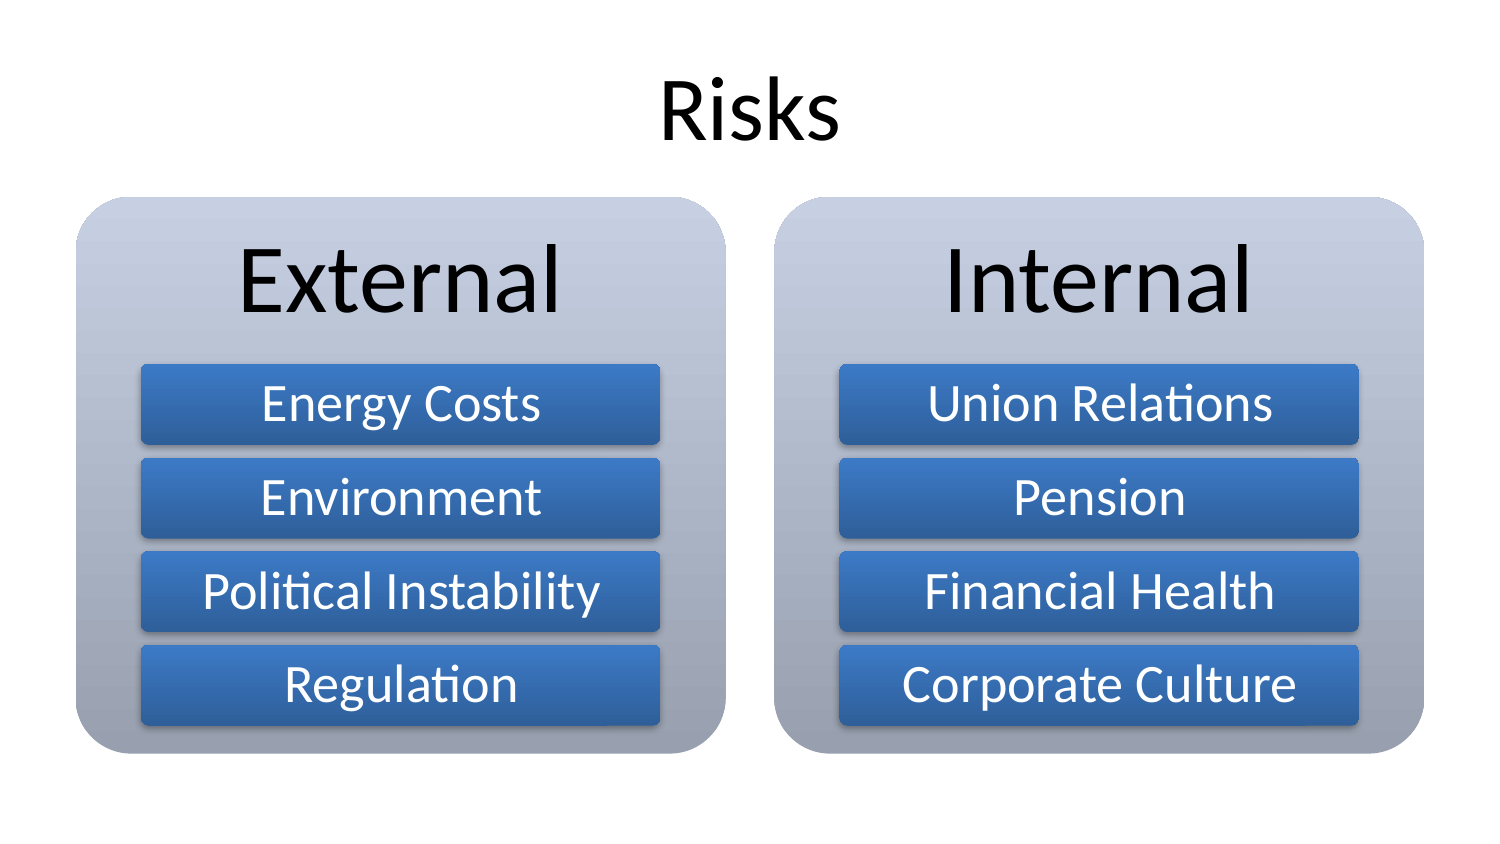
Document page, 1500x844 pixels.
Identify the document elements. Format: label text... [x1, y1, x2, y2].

title Risks [75, 33, 1425, 175]
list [74, 196, 1426, 754]
